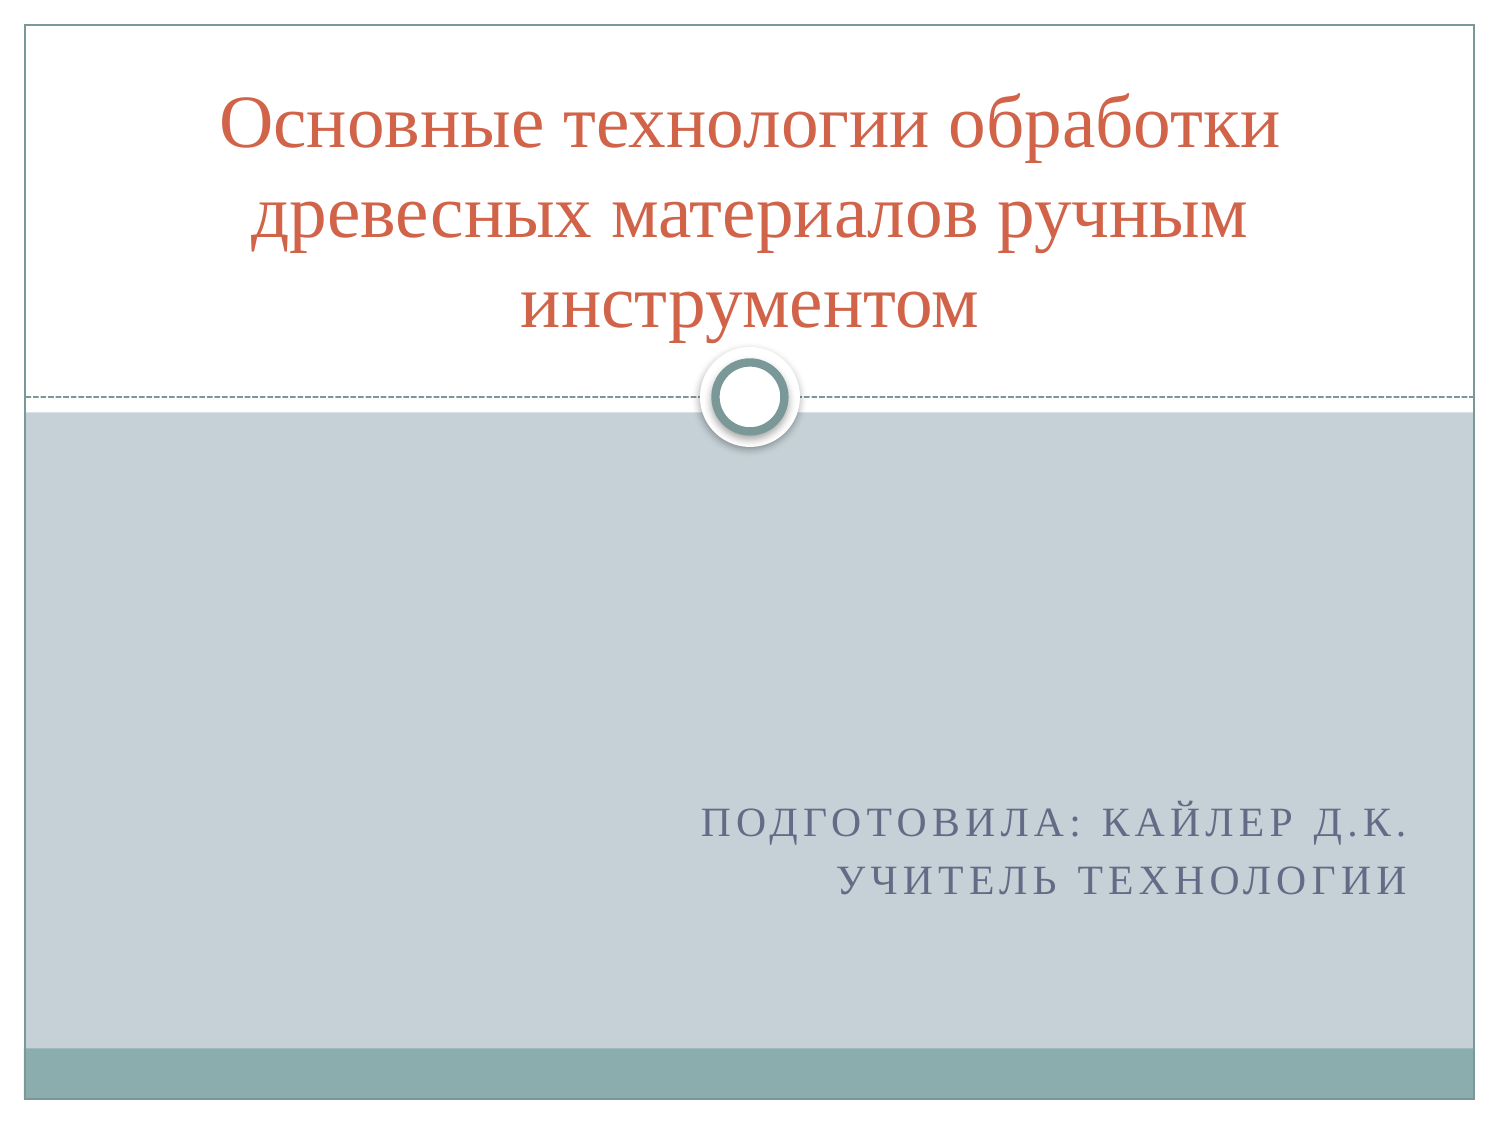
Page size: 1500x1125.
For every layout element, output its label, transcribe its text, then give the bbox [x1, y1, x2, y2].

subtitle Подготовила: Кайлер Д.К. учитель технологии [371, 786, 1422, 1075]
title Основные технологии обработки древесных материалов ручным инструментом [112, 62, 1388, 350]
